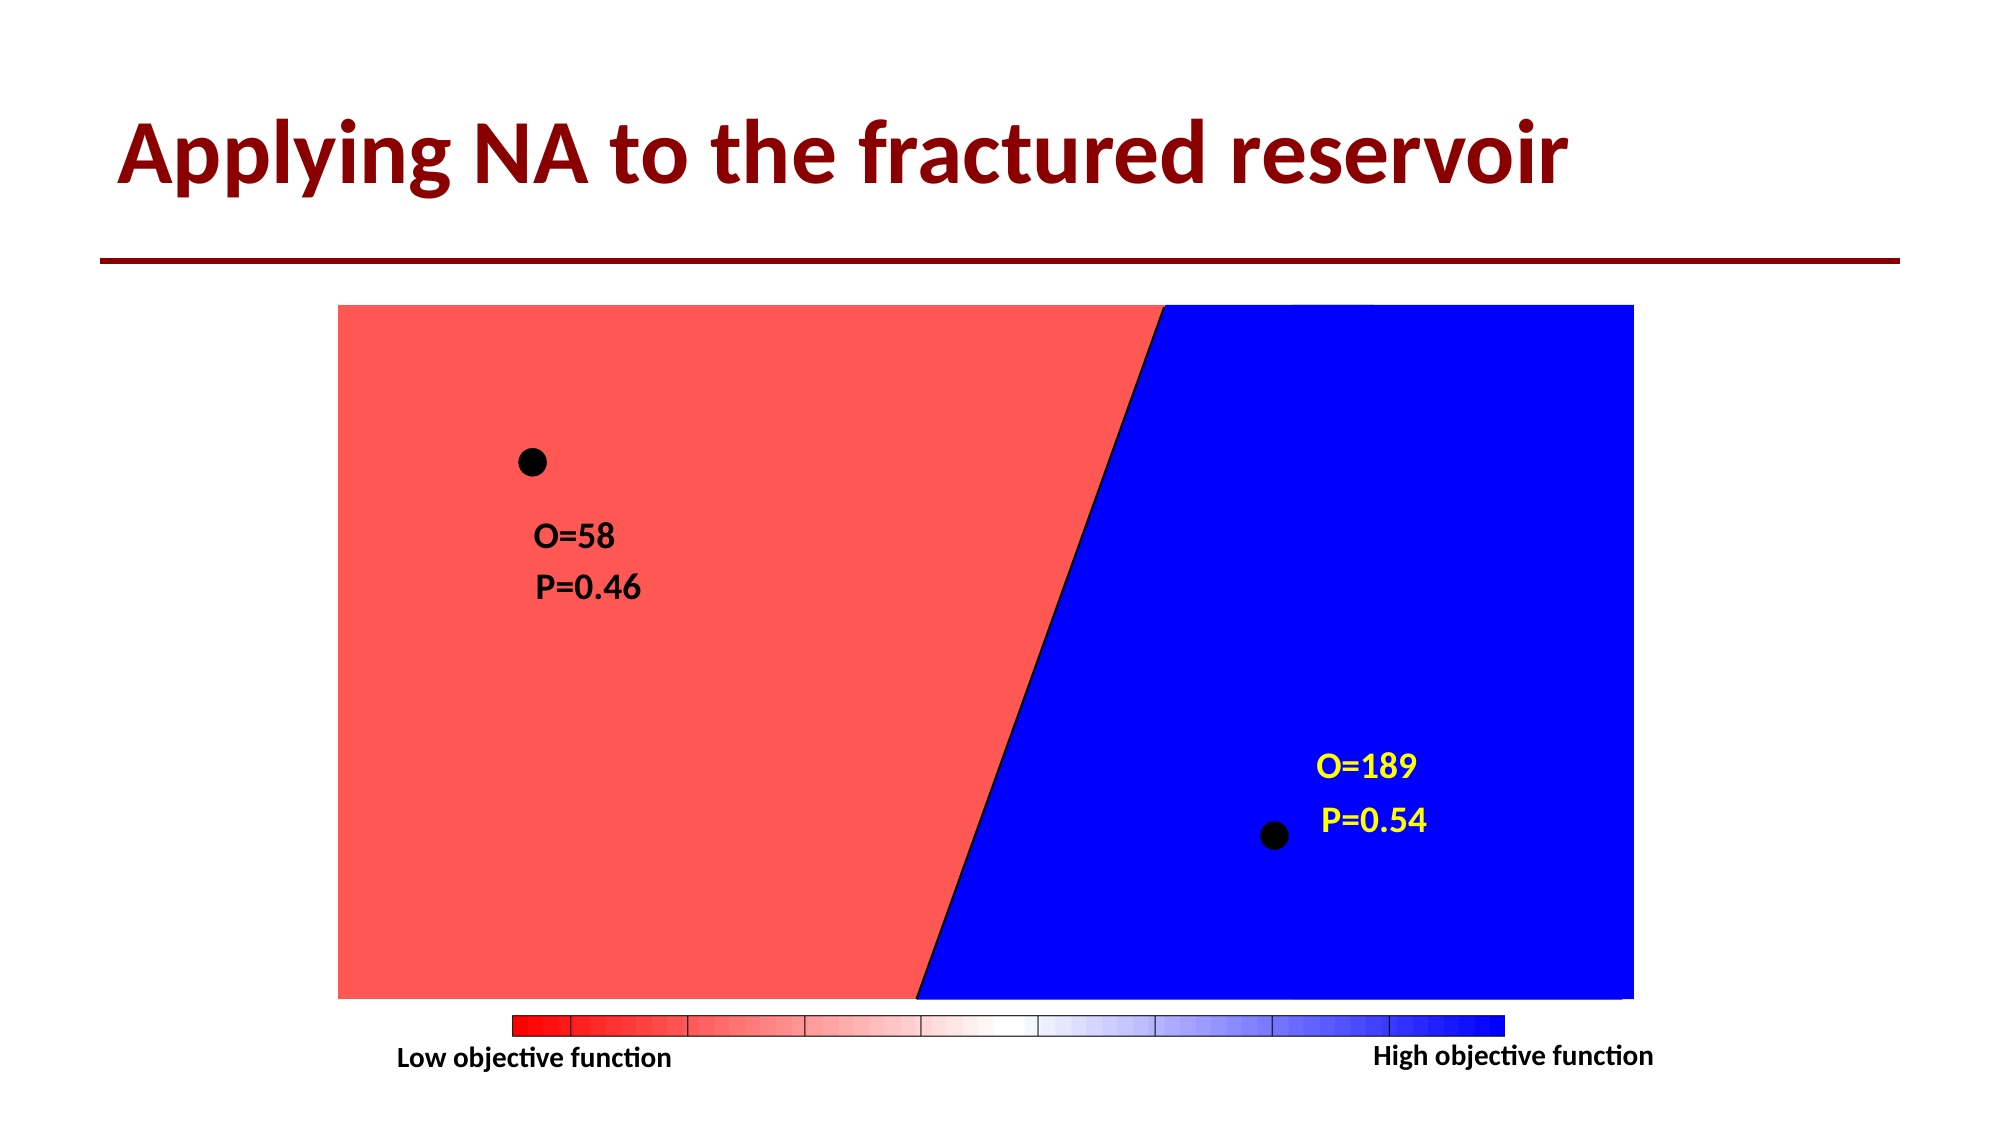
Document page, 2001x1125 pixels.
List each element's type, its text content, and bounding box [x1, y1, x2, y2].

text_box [337, 304, 1635, 1000]
text_box Low objective function [382, 1031, 878, 1081]
text_box Applying NA to the fractured reservoir [102, 45, 1828, 260]
picture [511, 1011, 1505, 1037]
text_box High objective function [1358, 1028, 1855, 1079]
